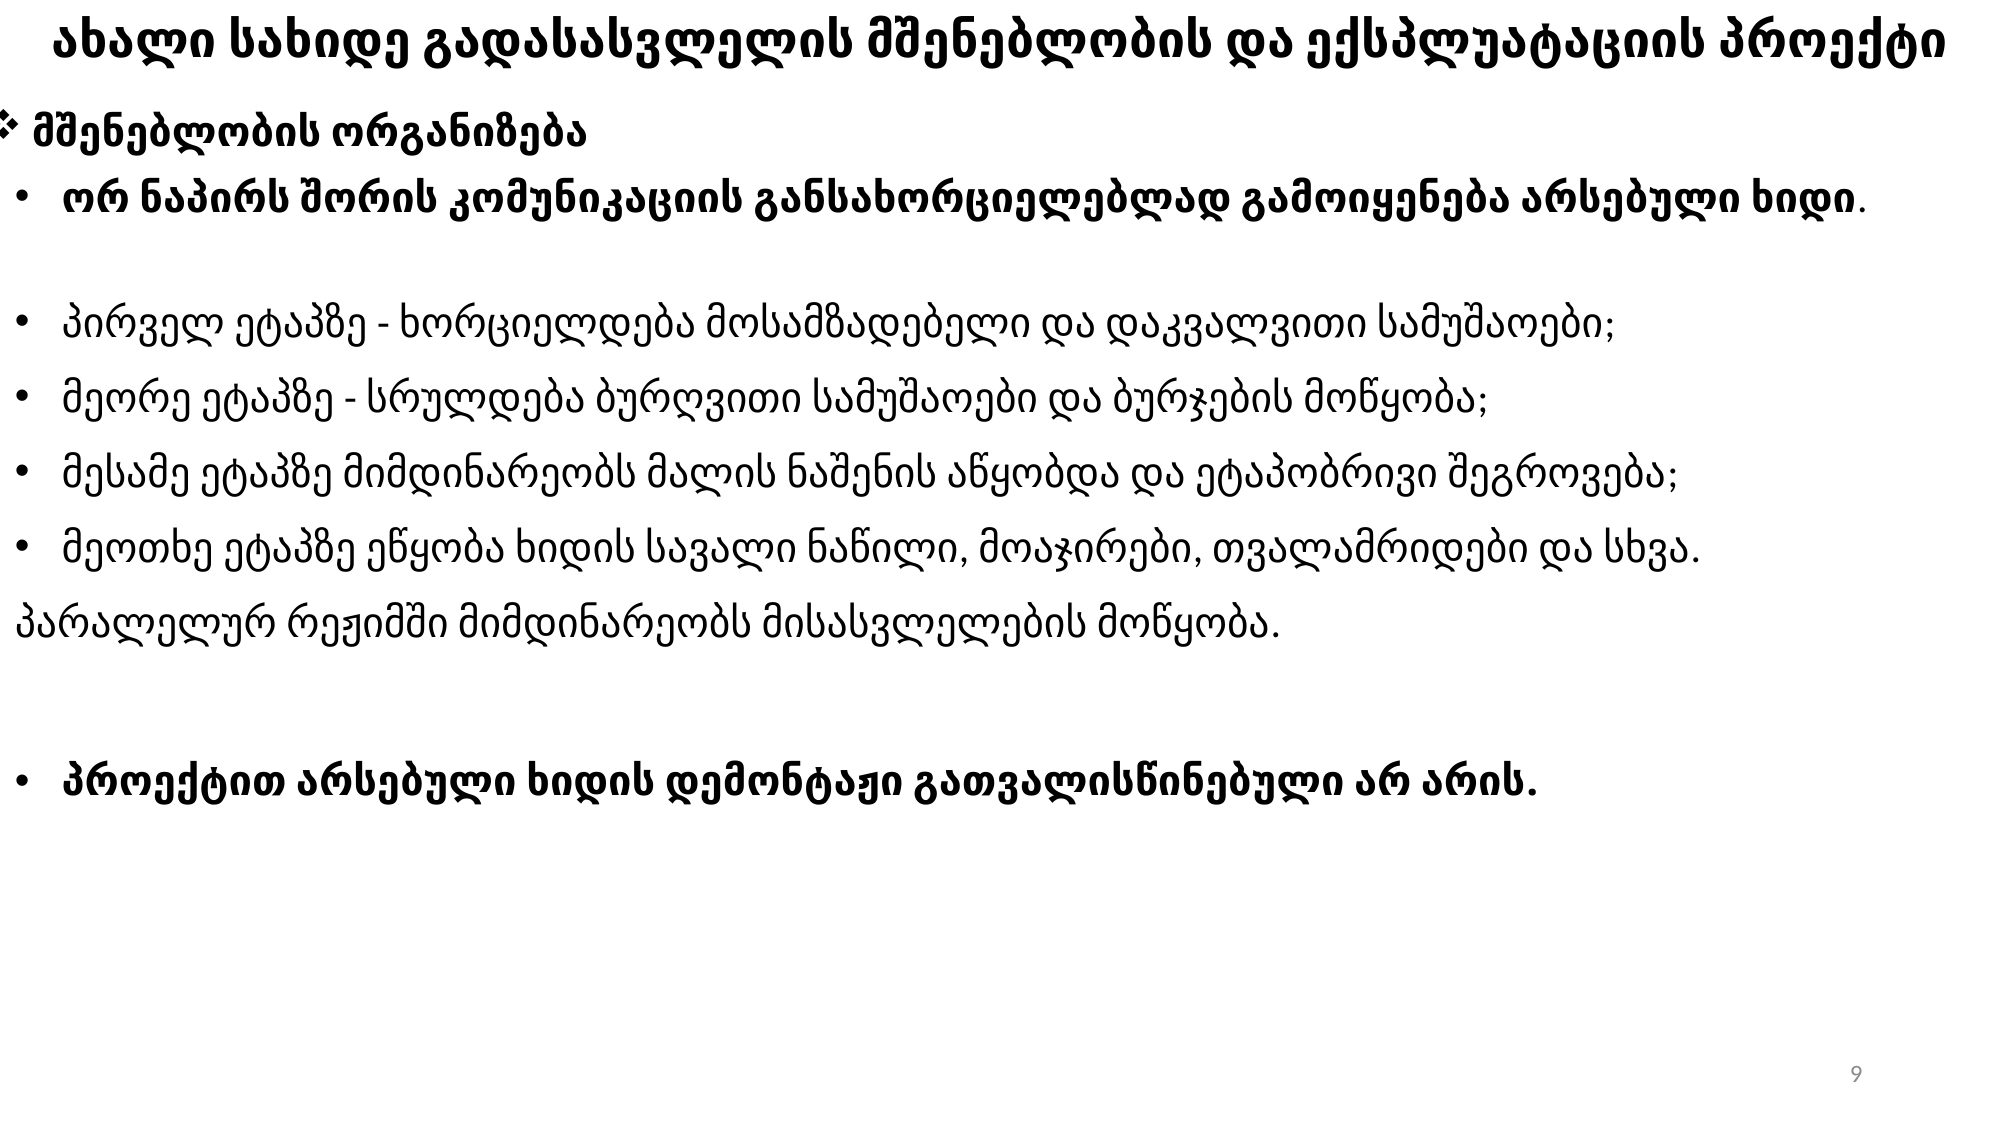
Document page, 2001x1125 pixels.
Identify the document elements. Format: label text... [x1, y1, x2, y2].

text_box პროექტით არსებული ხიდის დემონტაჟი გათვალისწინებული არ არის. [0, 750, 2000, 830]
text_box ორ ნაპირს შორის კომუნიკაციის განსახორციელებლად გამოიყენება არსებული ხიდი. პირველ ეტაპზე - ხორციელდება მოსამზადებელი და დაკვალვითი სამუშაოები; მეორე ეტაპზე - სრულდება ბურღვითი სამუშაოები და ბურჯების მოწყობა; მესამე ეტაპზე მიმდინარეობს მალის ნაშენის აწყობდა და ეტაპობრივი შეგროვება; მეოთხე ეტაპზე ეწყობა ხიდის სავალი ნაწილი, მოაჯირები, თვალამრიდები და სხვა. პარალელურ რეჟიმში მიმდინარეობს მისასვლელების მოწყობა. [0, 162, 2000, 703]
text_box ახალი სახიდე გადასასვლელის მშენებლობის და ექსპლუატაციის პროექტი [0, 0, 2000, 75]
text_box მშენებლობის ორგანიზება [0, 97, 604, 162]
slide_number 9 [1412, 1042, 1863, 1103]
